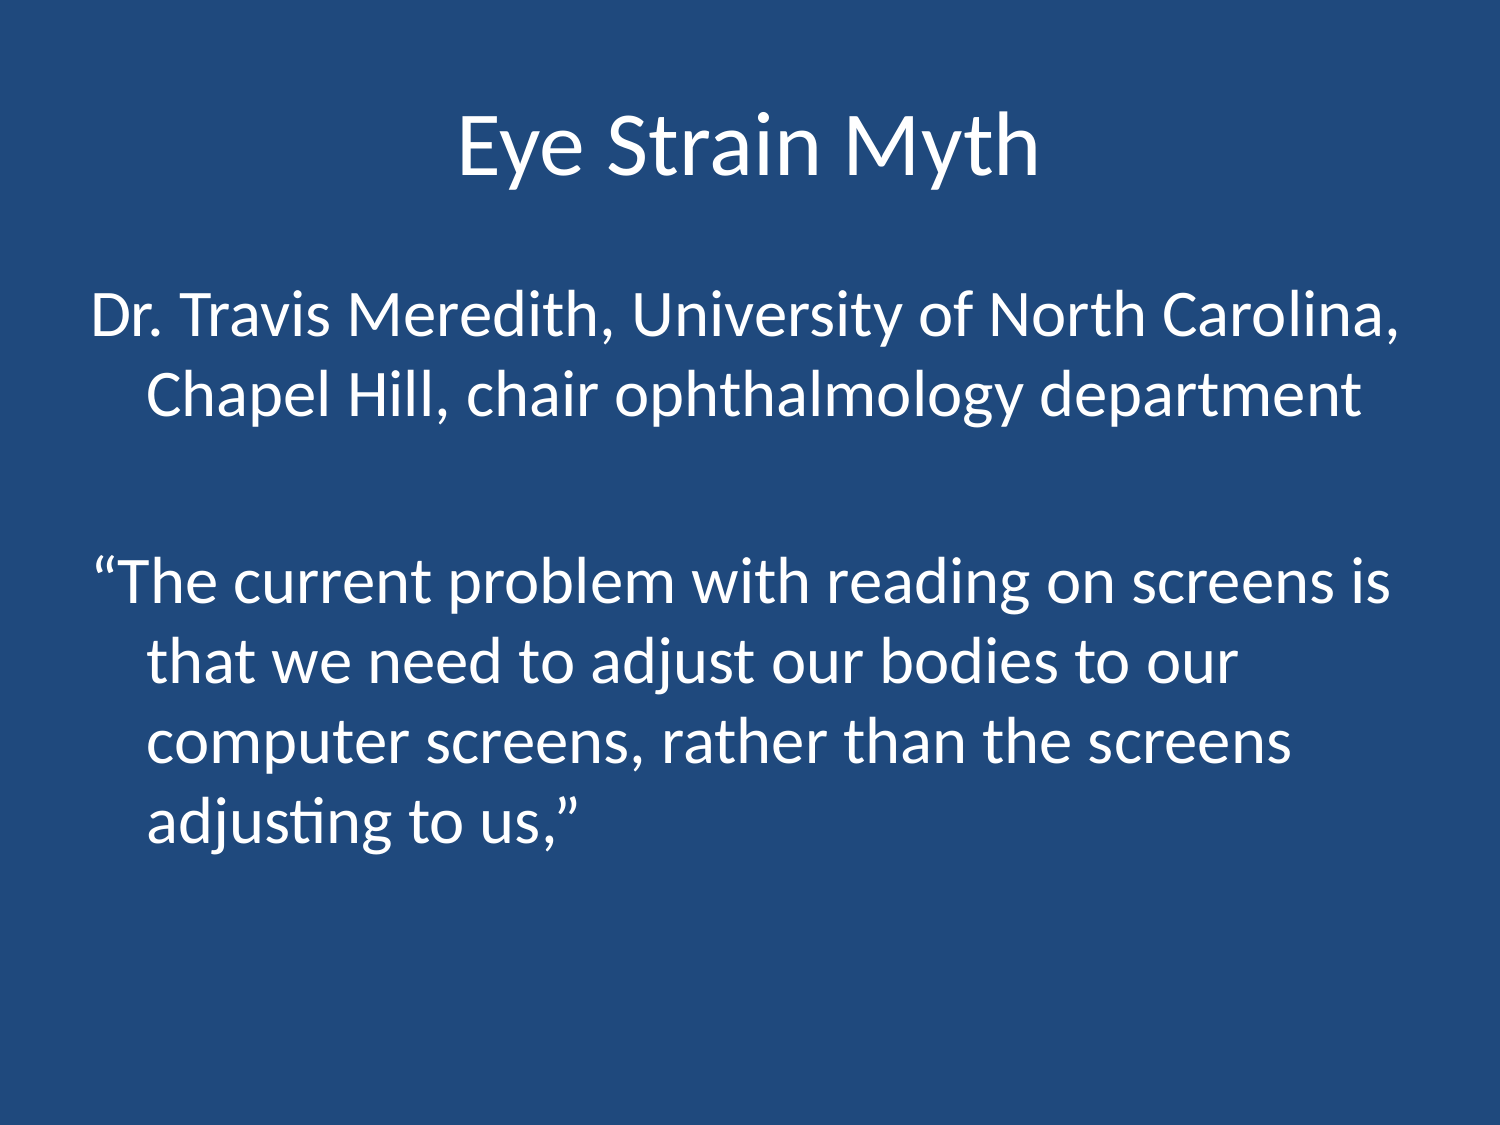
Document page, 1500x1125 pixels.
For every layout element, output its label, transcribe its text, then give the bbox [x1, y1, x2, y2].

title Eye Strain Myth [75, 45, 1425, 233]
list Dr. Travis Meredith, University of North Carolina, Chapel Hill, chair ophthalmology department “The current problem with reading on screens is that we need to adjust our bodies to our computer screens, rather than the screens adjusting to us,” [75, 262, 1425, 1005]
